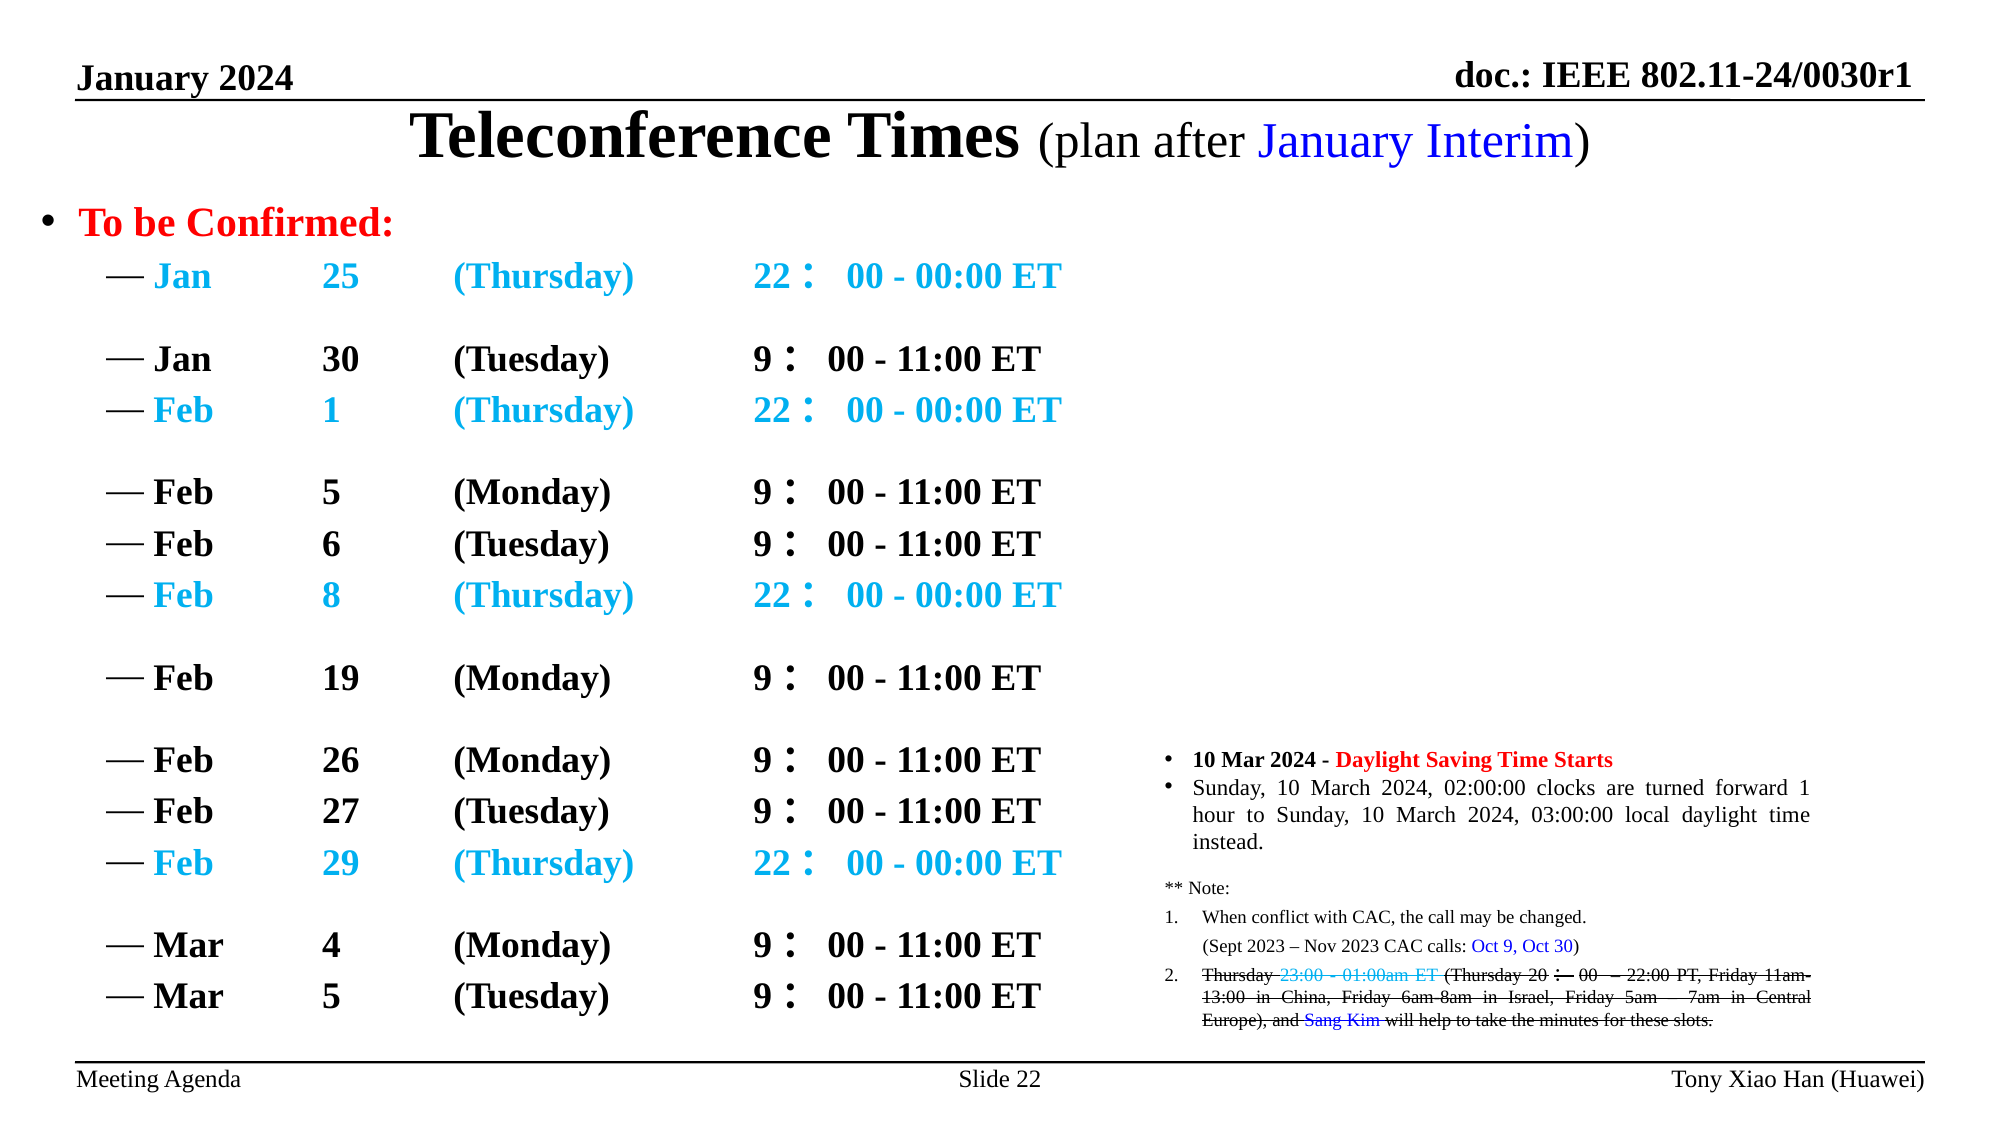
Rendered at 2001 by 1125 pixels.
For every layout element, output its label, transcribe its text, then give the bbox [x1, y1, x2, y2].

text_box 10 Mar 2024 - Daylight Saving Time Starts Sunday, 10 March 2024, 02:00:00 clocks are turned forward 1 hour to Sunday, 10 March 2024, 03:00:00 local daylight time instead. [1149, 737, 1827, 862]
text_box ** Note: When conflict with CAC, the call may be changed. (Sept 2023 – Nov 2023 CAC calls: Oct 9, Oct 30) Thursday 23:00 - 01:00am ET (Thursday 20：00 – 22:00 PT, Friday 11am-13:00 in China, Friday 6am-8am in Israel, Friday 5am – 7am in Central Europe), and Sang Kim will help to take the minutes for these slots. [1149, 868, 1827, 1038]
text_box To be Confirmed: Jan 25 (Thursday) 22：00 - 00:00 ET Jan 30 (Tuesday) 9：00 - 11:00 ET Feb 1 (Thursday) 22：00 - 00:00 ET Feb 5 (Monday) 9：00 - 11:00 ET Feb 6 (Tuesday) 9：00 - 11:00 ET Feb 8 (Thursday) 22：00 - 00:00 ET Feb 19 (Monday) 9：00 - 11:00 ET Feb 26 (Monday) 9：00 - 11:00 ET Feb 27 (Tuesday) 9：00 - 11:00 ET Feb 29 (Thursday) 22：00 - 00:00 ET Mar 4 (Monday) 9：00 - 11:00 ET Mar 5 (Tuesday) 9：00 - 11:00 ET [25, 187, 1175, 1051]
text_box Teleconference Times (plan after January Interim) [0, 87, 2000, 175]
